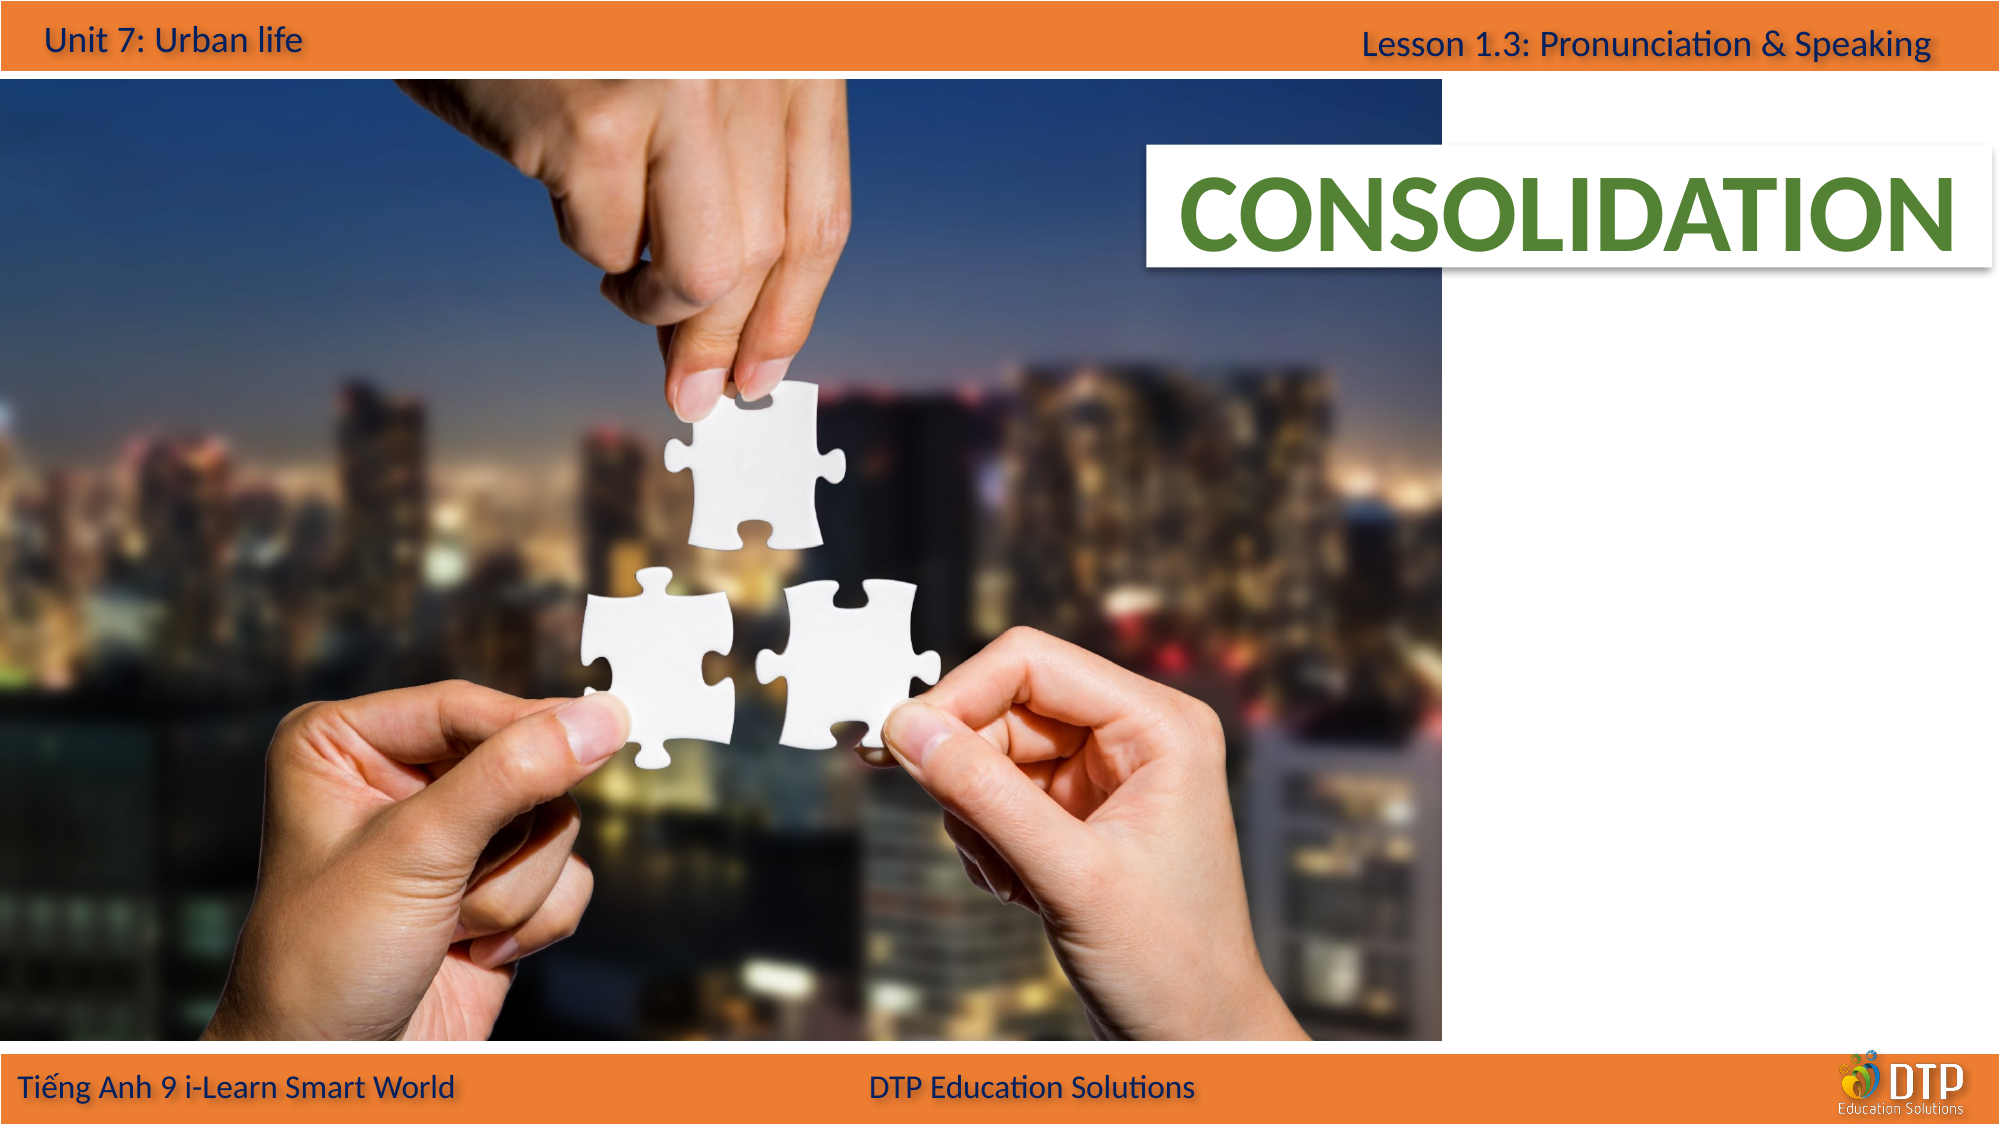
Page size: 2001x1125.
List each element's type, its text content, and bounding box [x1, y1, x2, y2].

text_box CONSOLIDATION [1442, 144, 1993, 268]
picture [0, 79, 1442, 1041]
picture [1839, 1050, 1963, 1114]
